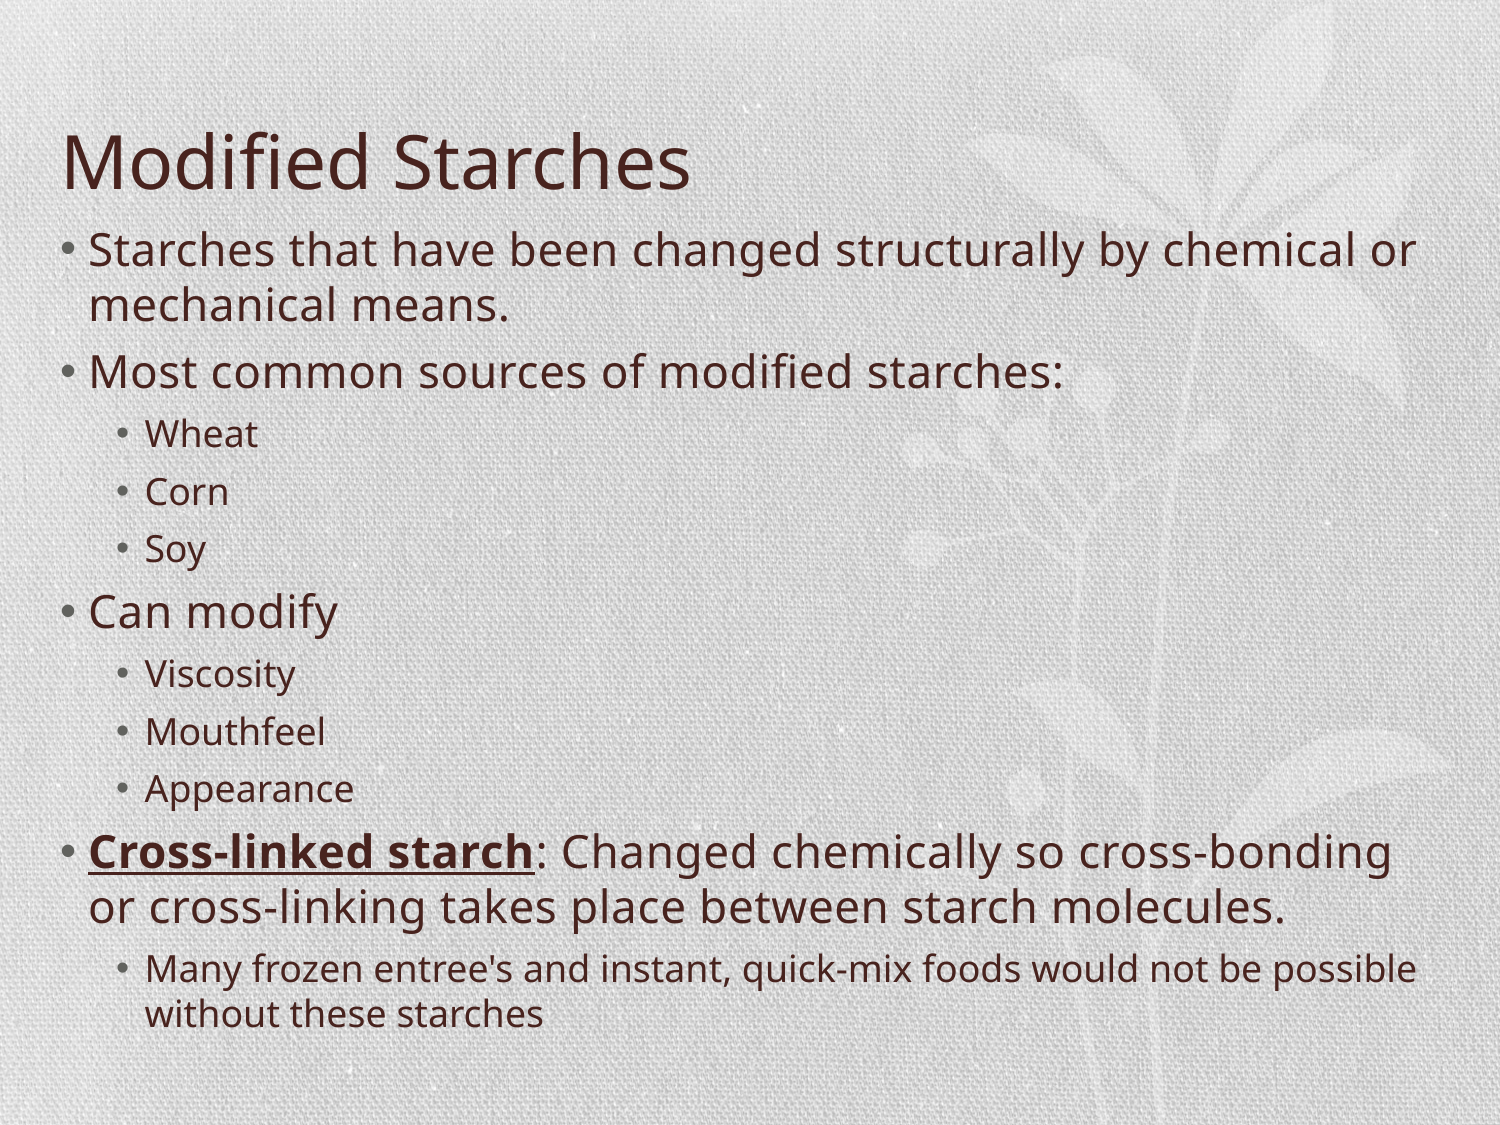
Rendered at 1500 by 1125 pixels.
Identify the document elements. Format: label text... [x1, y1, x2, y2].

list Starches that have been changed structurally by chemical or mechanical means. Most common sources of modified starches: Wheat Corn Soy Can modify Viscosity Mouthfeel Appearance Cross-linked starch: Changed chemically so cross-bonding or cross-linking takes place between starch molecules. Many frozen entree's and instant, quick-mix foods would not be possible without these starches [45, 213, 1455, 1125]
title Modified Starches [45, 37, 1455, 213]
